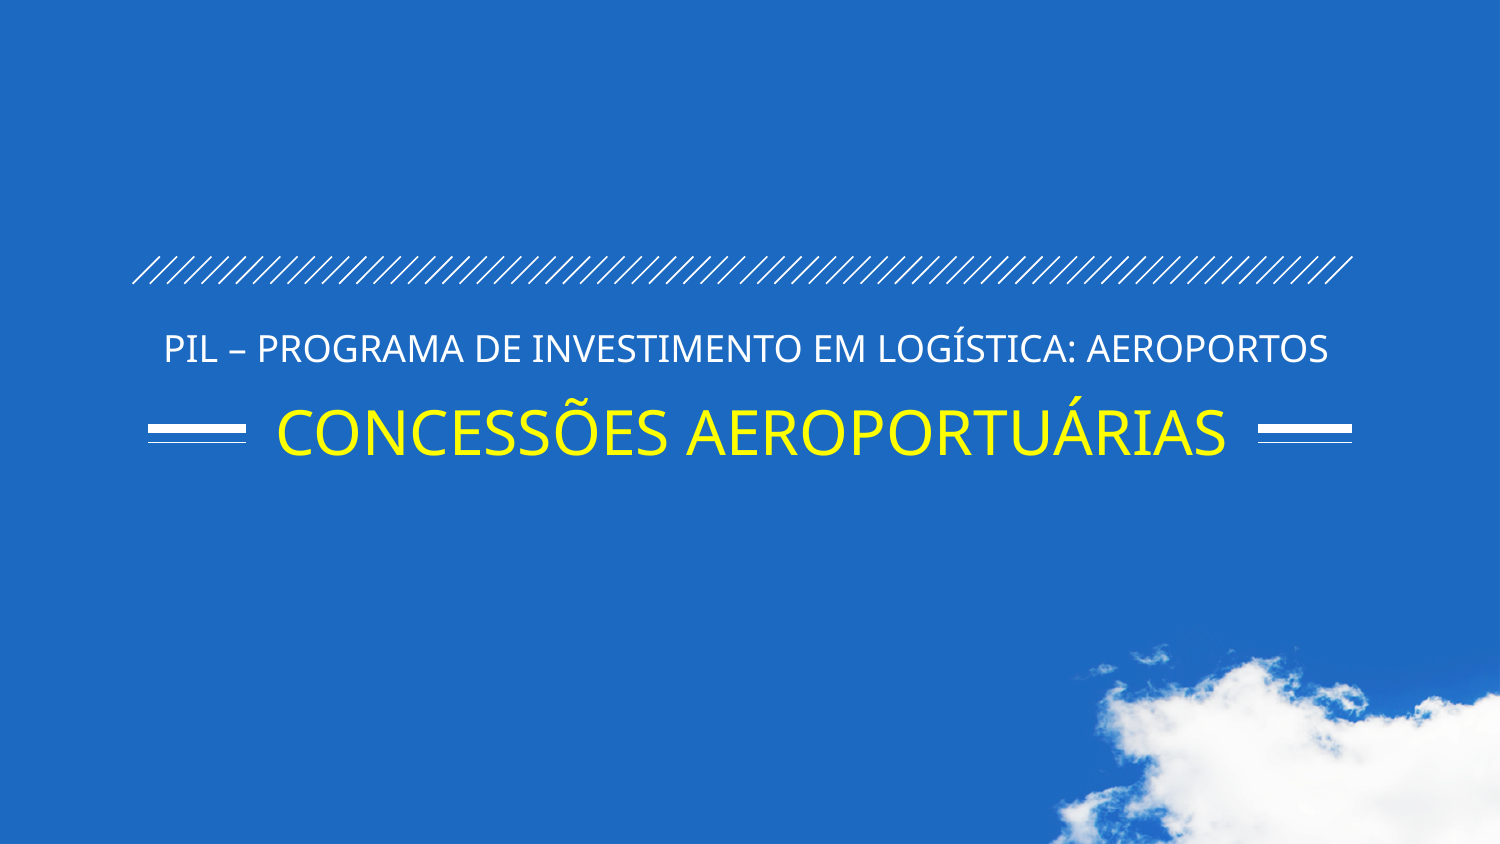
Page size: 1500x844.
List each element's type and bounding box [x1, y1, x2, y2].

text_box [10, 256, 1483, 476]
picture [0, 0, 1500, 844]
